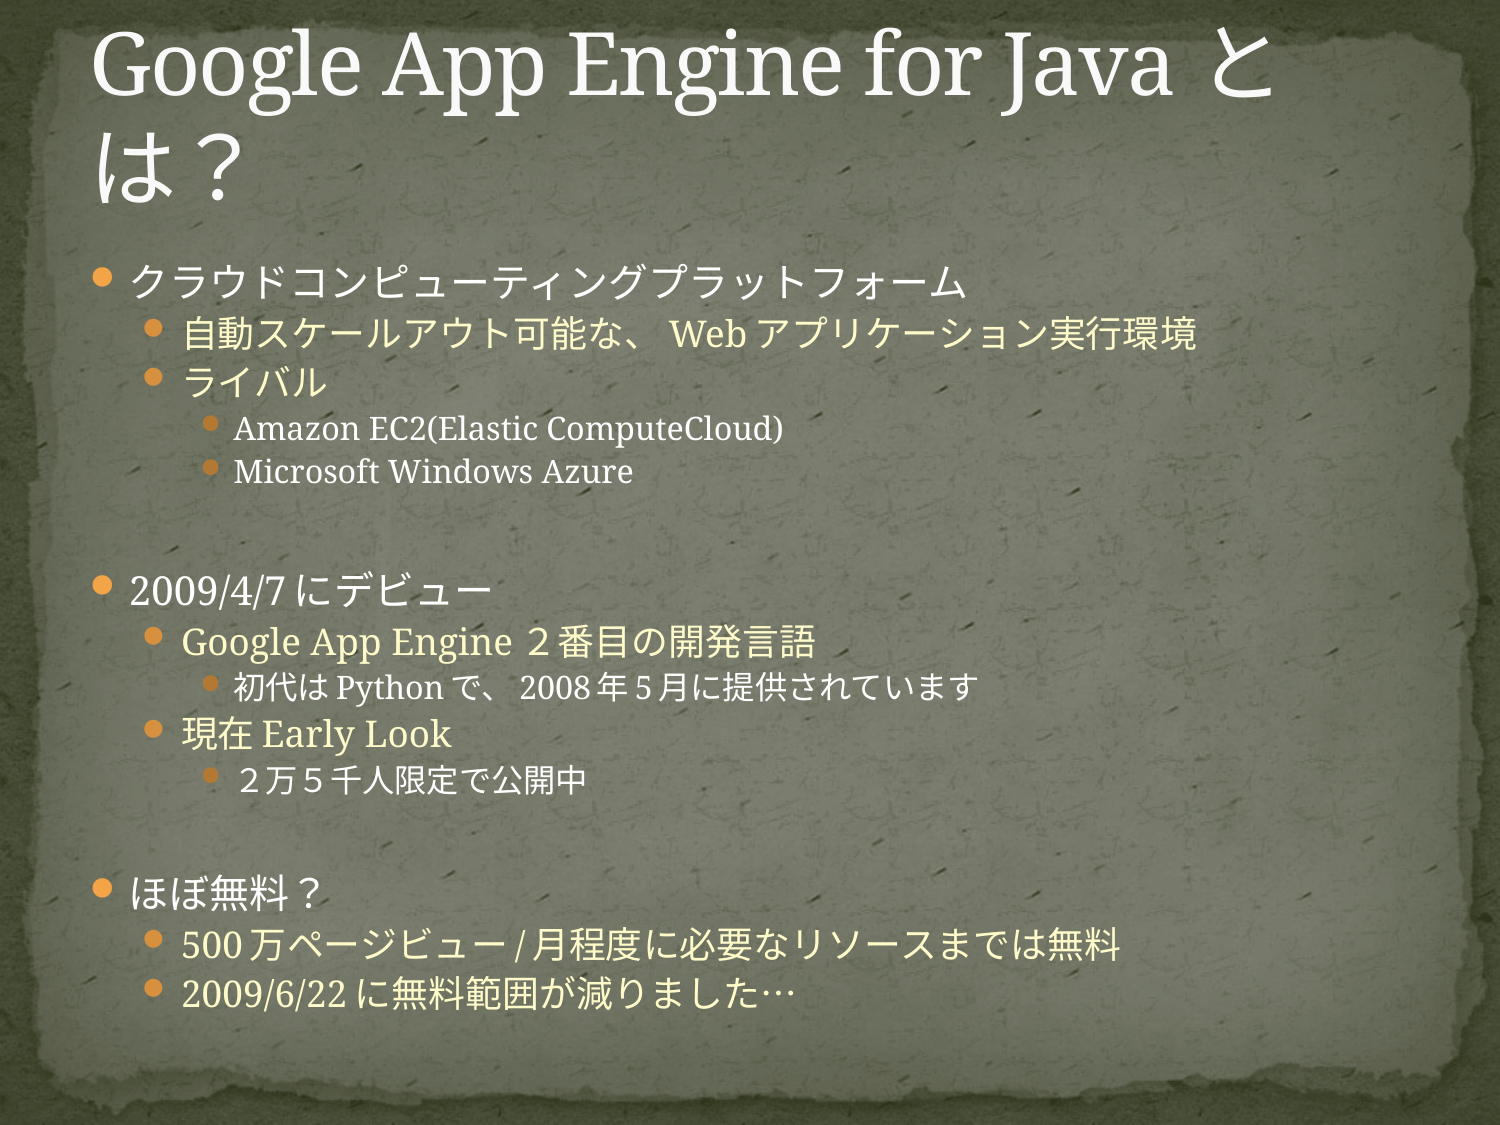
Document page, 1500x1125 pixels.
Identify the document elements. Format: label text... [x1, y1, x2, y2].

list クラウドコンピューティングプラットフォーム 自動スケールアウト可能な、Webアプリケーション実行環境 ライバル Amazon EC2(Elastic ComputeCloud) Microsoft Windows Azure 2009/4/7にデビュー Google App Engine２番目の開発言語 初代はPythonで、2008年5月に提供されています 現在Early Look ２万５千人限定で公開中 ほぼ無料？ 500万ページビュー/月程度に必要なリソースまでは無料 2009/6/22に無料範囲が減りました… [75, 249, 1425, 1032]
title Google App Engine for Javaとは？ [74, 24, 1425, 225]
